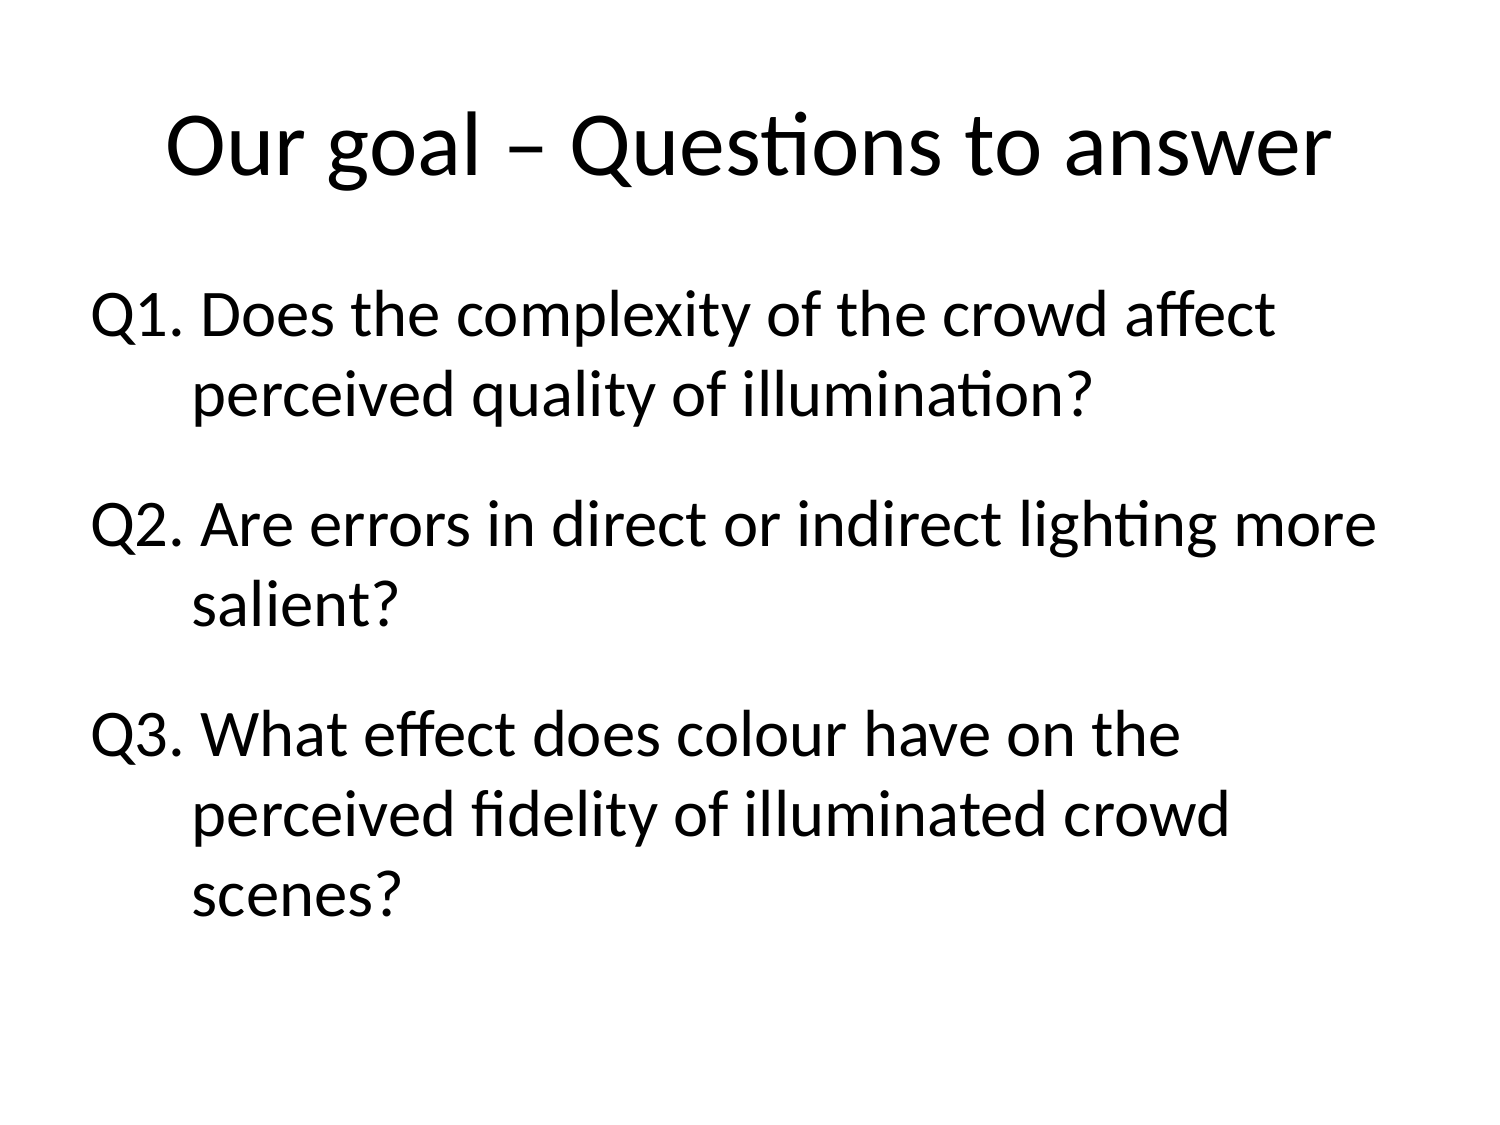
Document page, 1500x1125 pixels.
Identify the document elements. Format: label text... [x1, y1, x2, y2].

title Our goal – Questions to answer [74, 44, 1426, 233]
list Q1. Does the complexity of the crowd affect perceived quality of illumination? Q2. Are errors in direct or indirect lighting more salient? Q3. What effect does colour have on the perceived ﬁdelity of illuminated crowd scenes? [74, 262, 1426, 1006]
